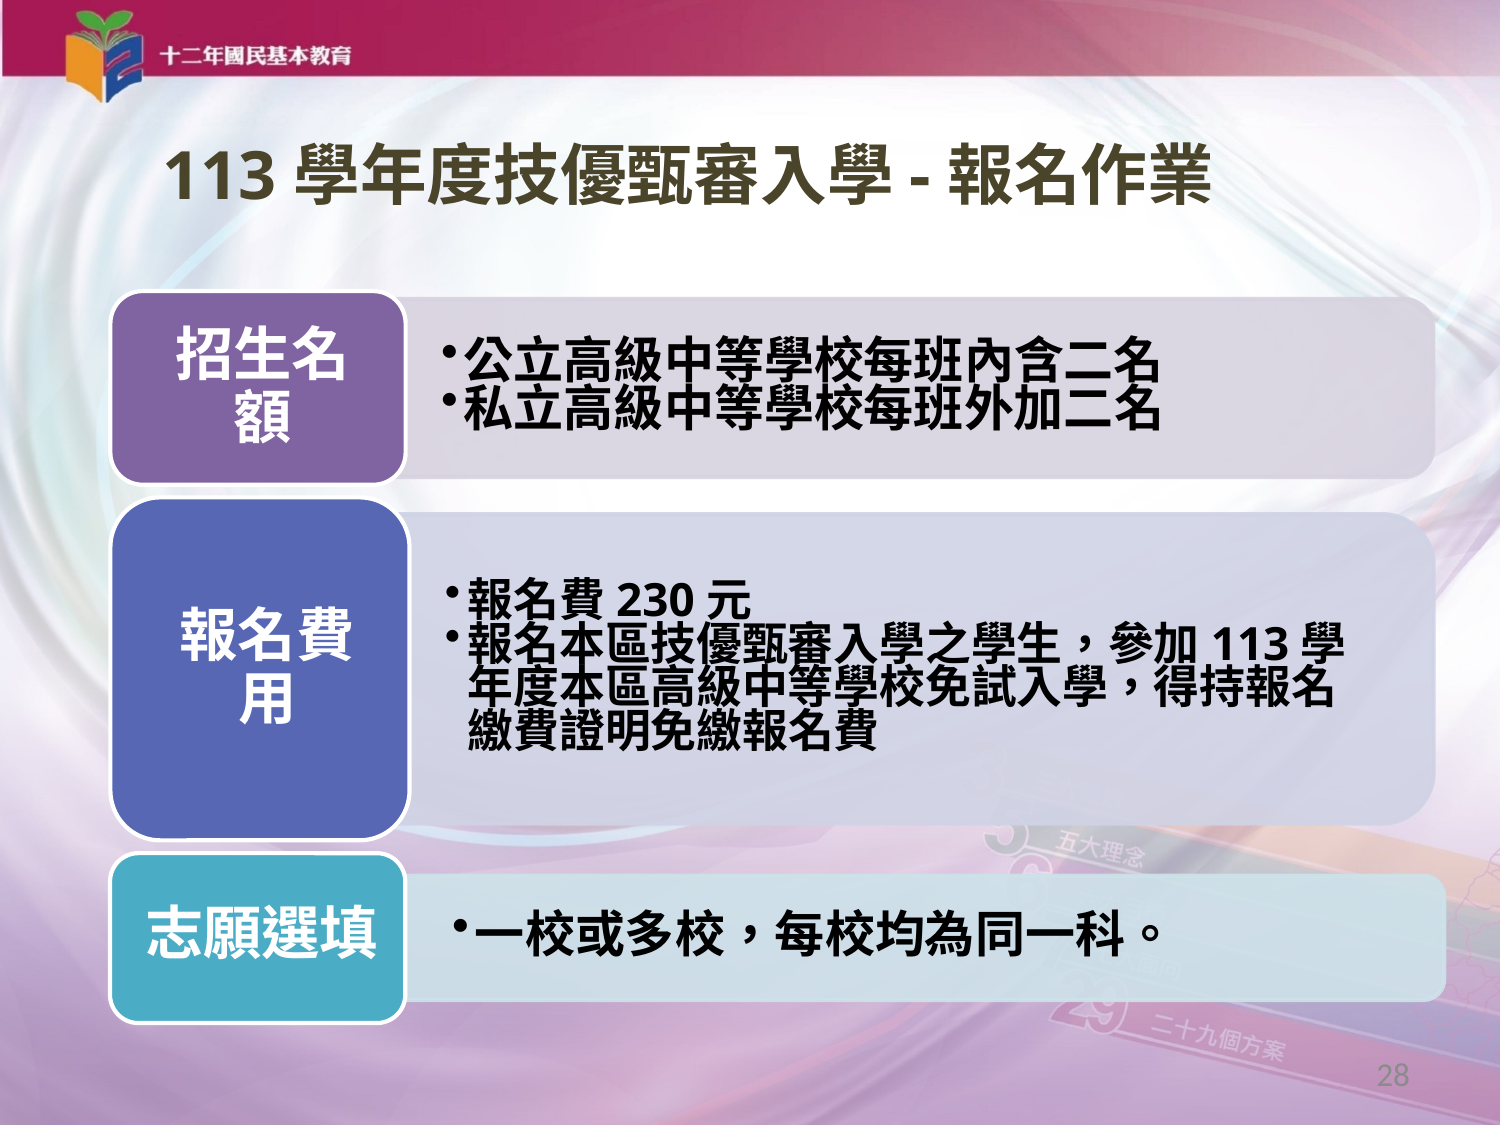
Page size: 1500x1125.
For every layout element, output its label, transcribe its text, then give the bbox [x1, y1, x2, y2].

slide_number 28 [1074, 1042, 1425, 1103]
picture [0, 0, 1500, 1125]
title 113學年度技優甄審入學-報名作業 [147, 101, 1310, 244]
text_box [109, 290, 1446, 1024]
